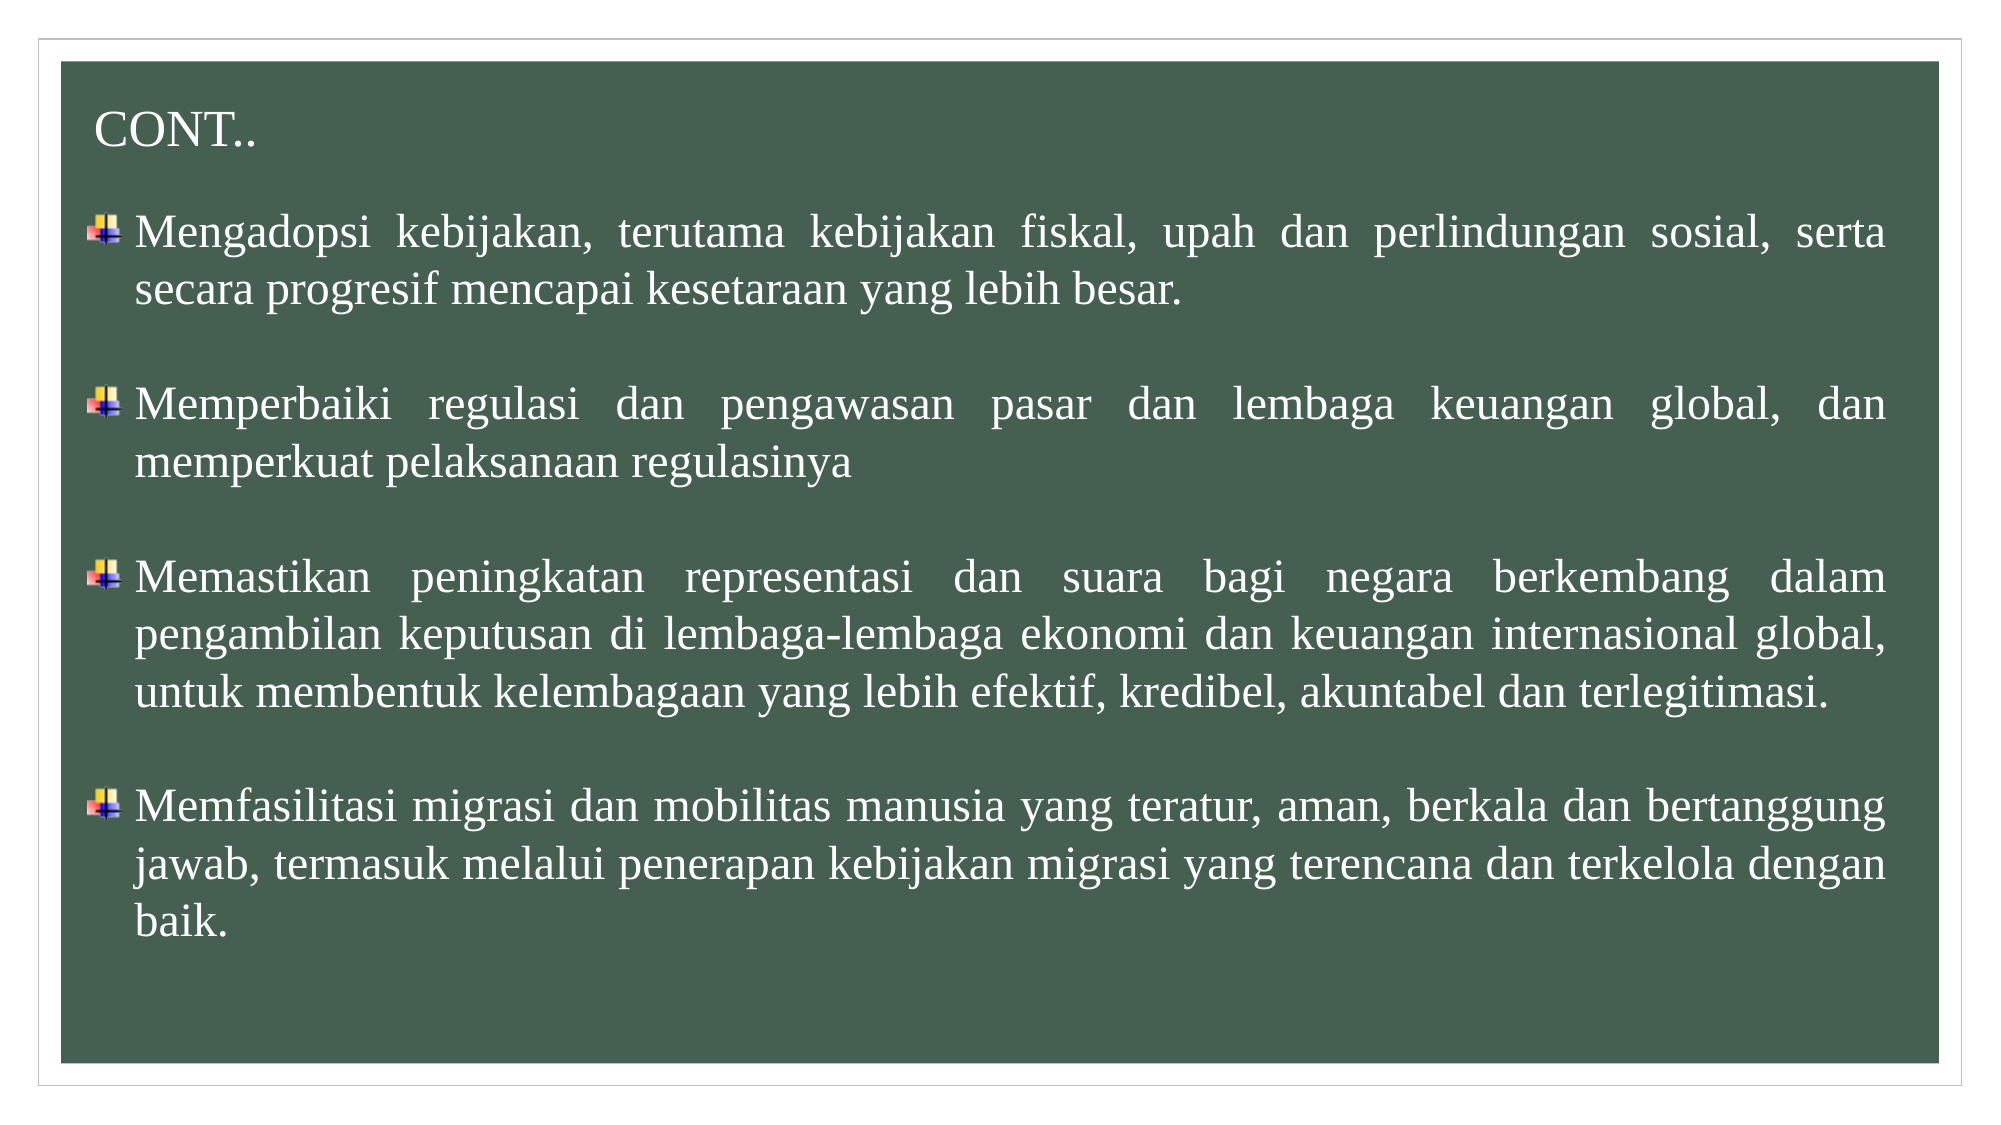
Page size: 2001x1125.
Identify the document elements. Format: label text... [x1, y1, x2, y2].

picture [87, 211, 122, 245]
text_box CONT.. [79, 87, 296, 165]
picture [87, 785, 122, 820]
text_box Mengadopsi kebijakan, terutama kebijakan fiskal, upah dan perlindungan sosial, serta secara progresif mencapai kesetaraan yang lebih besar. Memperbaiki regulasi dan pengawasan pasar dan lembaga keuangan global, dan memperkuat pelaksanaan regulasinya Memastikan peningkatan representasi dan suara bagi negara berkembang dalam pengambilan keputusan di lembaga-lembaga ekonomi dan keuangan internasional global, untuk membentuk kelembagaan yang lebih efektif, kredibel, akuntabel dan terlegitimasi. Memfasilitasi migrasi dan mobilitas manusia yang teratur, aman, berkala dan bertanggung jawab, termasuk melalui penerapan kebijakan migrasi yang terencana dan terkelola dengan baik. [72, 192, 1905, 954]
picture [87, 383, 122, 418]
picture [87, 556, 122, 590]
